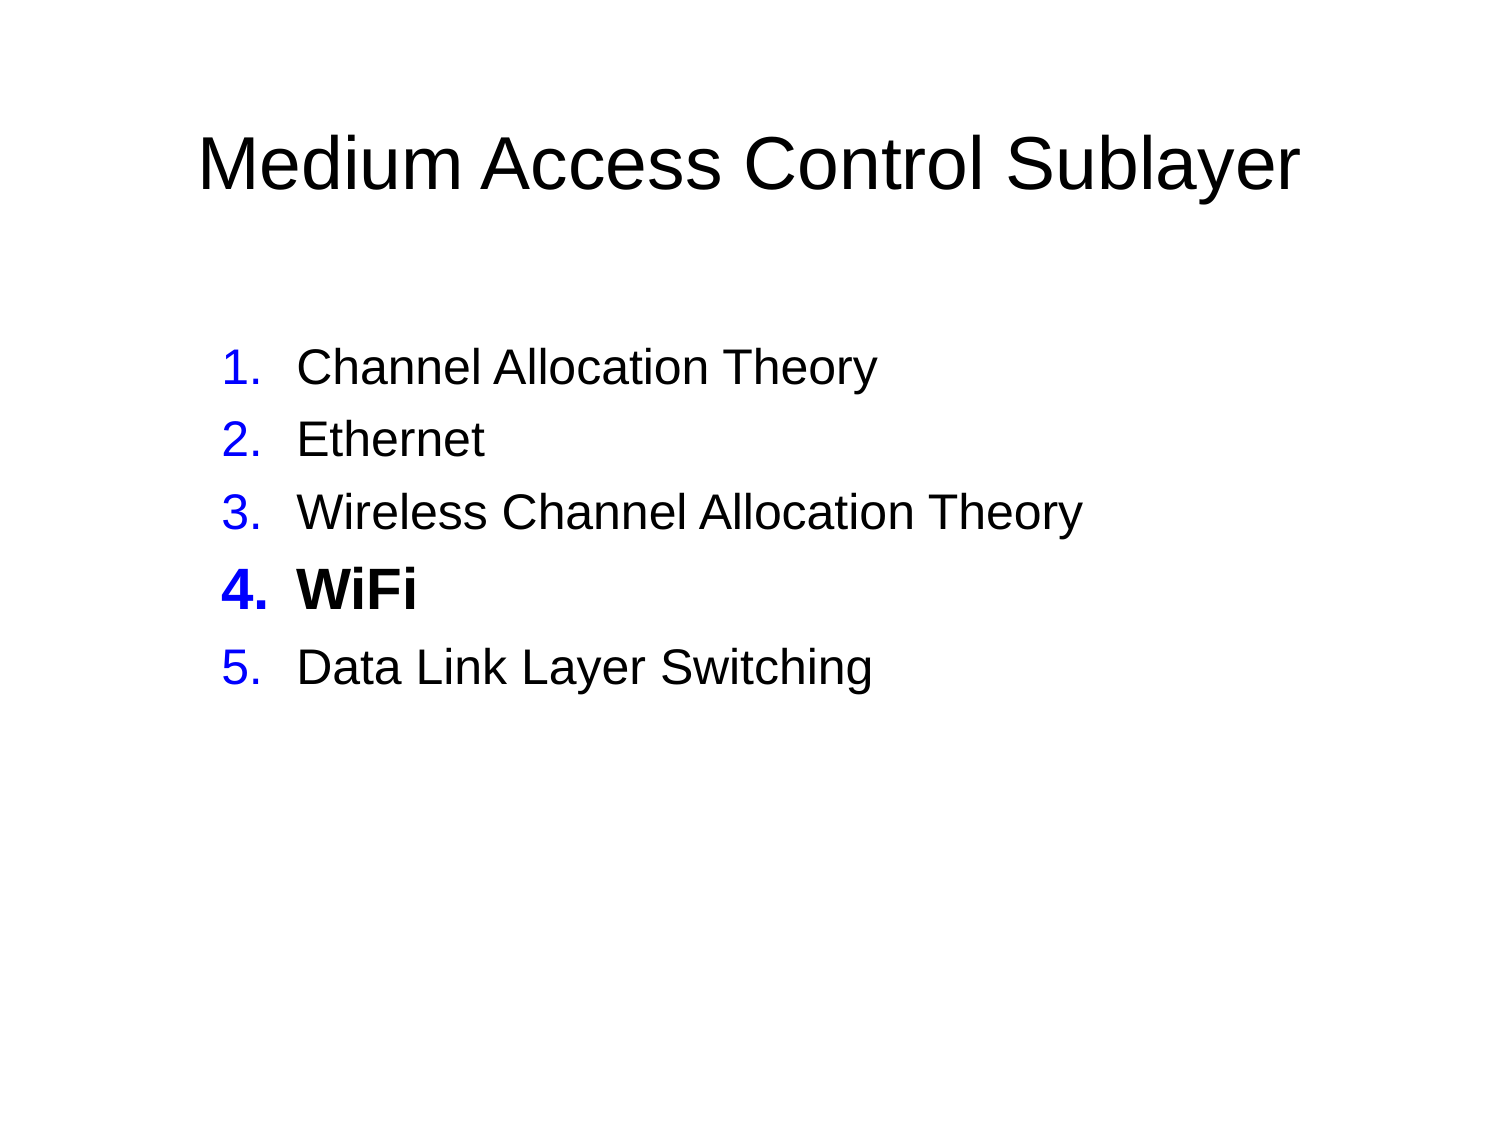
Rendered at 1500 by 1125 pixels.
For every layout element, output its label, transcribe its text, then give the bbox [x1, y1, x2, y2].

list Channel Allocation Theory Ethernet Wireless Channel Allocation Theory WiFi Data Link Layer Switching [205, 326, 1304, 987]
title Medium Access Control Sublayer [0, 110, 1500, 299]
